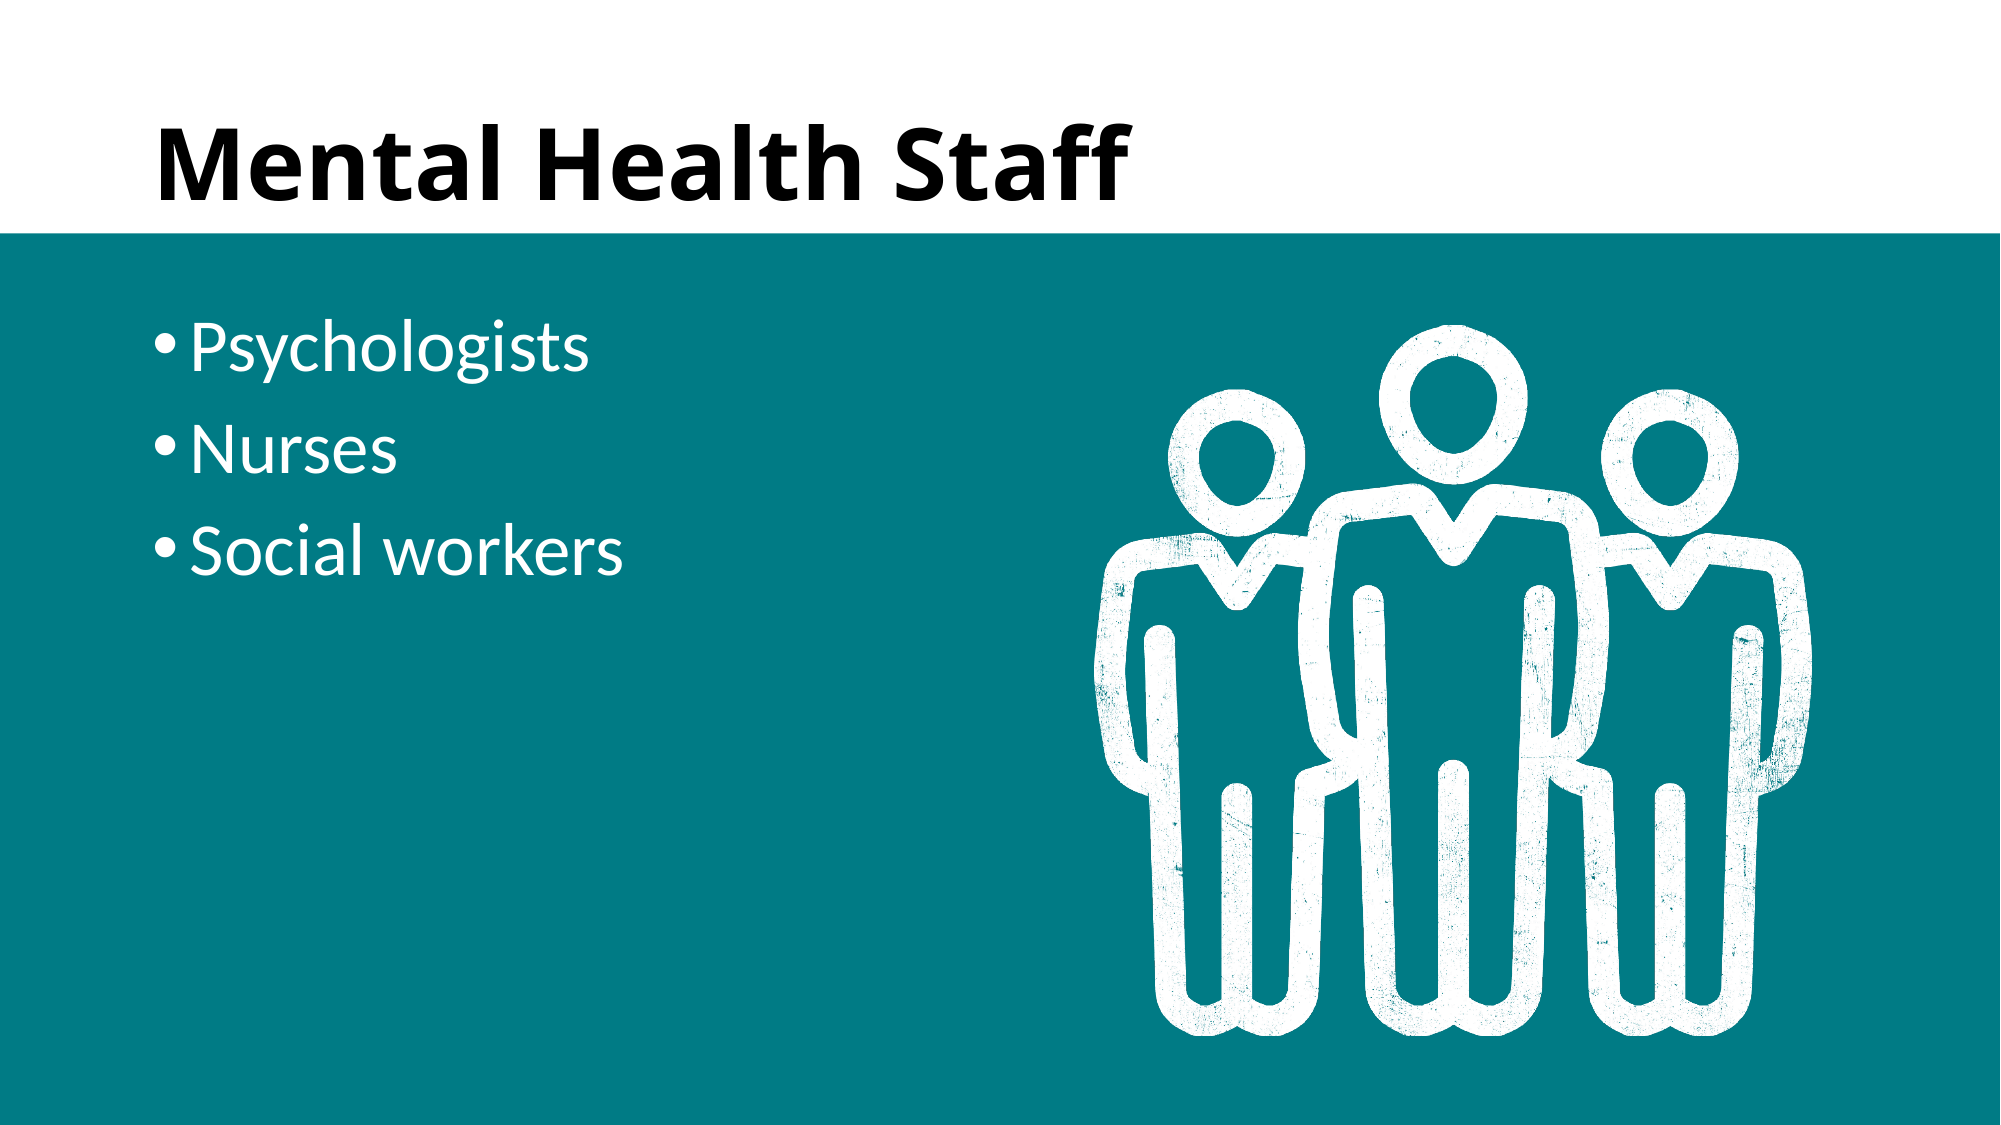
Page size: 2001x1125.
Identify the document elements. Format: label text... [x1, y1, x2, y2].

title Mental Health Staff [137, 59, 1863, 278]
list Psychologists Nurses Social workers [137, 299, 1863, 1014]
text_box [0, 232, 2000, 1125]
picture [1094, 325, 1812, 1036]
